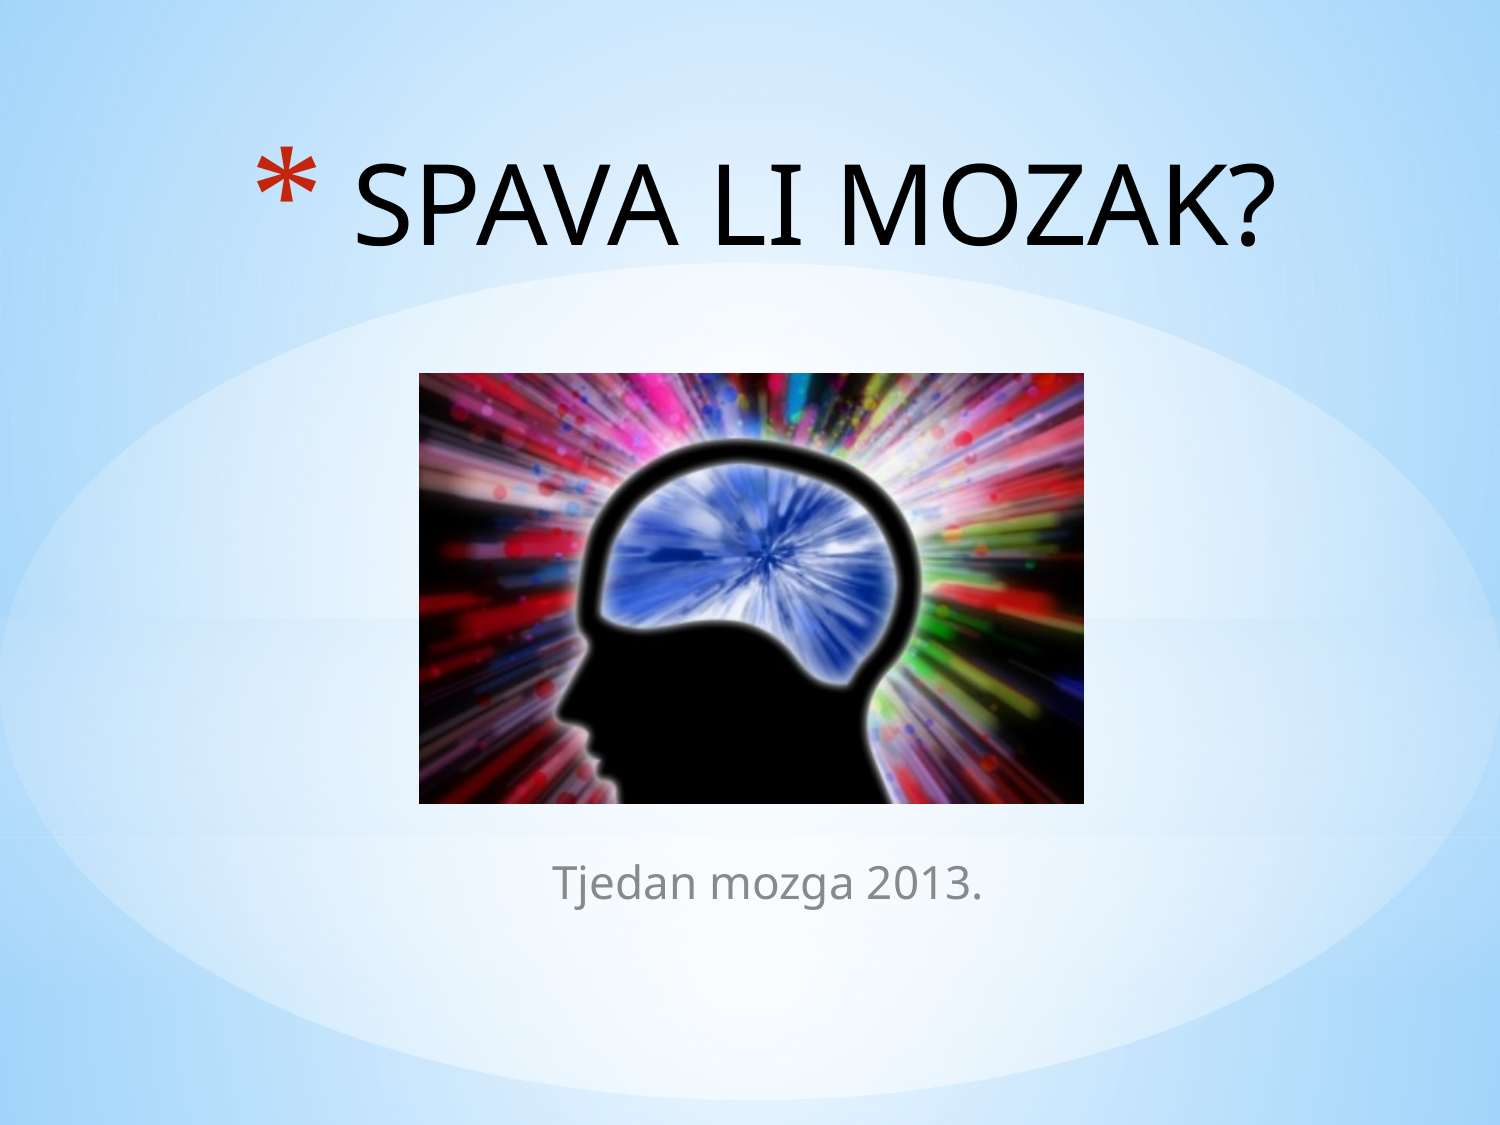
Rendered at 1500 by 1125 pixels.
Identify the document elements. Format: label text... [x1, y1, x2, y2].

picture [419, 373, 1084, 804]
subtitle Tjedan mozga 2013. [536, 845, 1500, 1000]
title SPAVA LI MOZAK? [29, 125, 1500, 664]
